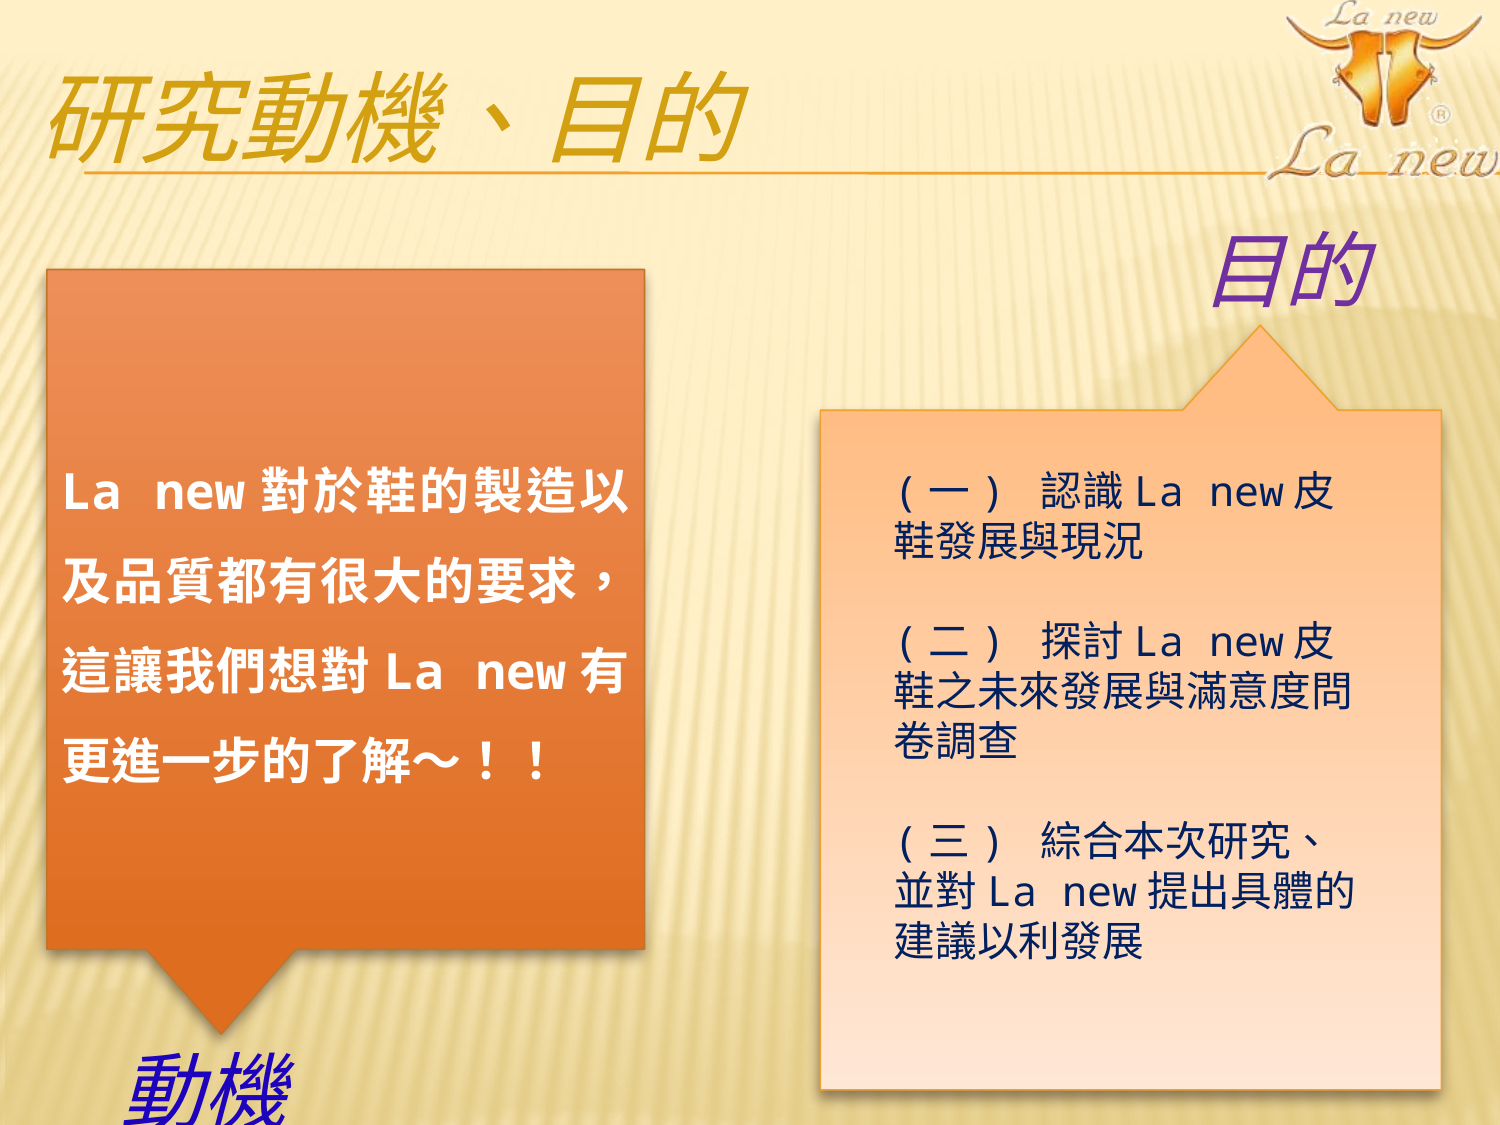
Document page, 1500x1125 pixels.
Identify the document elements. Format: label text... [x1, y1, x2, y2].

text_box 目的 [1019, 210, 1383, 326]
title 研究動機、目的 [23, 46, 1243, 185]
text_box 動機 [105, 1031, 434, 1125]
text_box [819, 326, 1443, 1091]
picture [1253, 0, 1500, 195]
text_box (一) 認識La new皮鞋發展與現況 (二) 探討La new皮鞋之未來發展與滿意度問卷調查 (三) 綜合本次研究、並對La new提出具體的建議以利發展 [878, 456, 1383, 1017]
text_box La new對於鞋的製造以及品質都有很大的要求，這讓我們想對La new有更進一步的了解～！！ [46, 268, 646, 1031]
